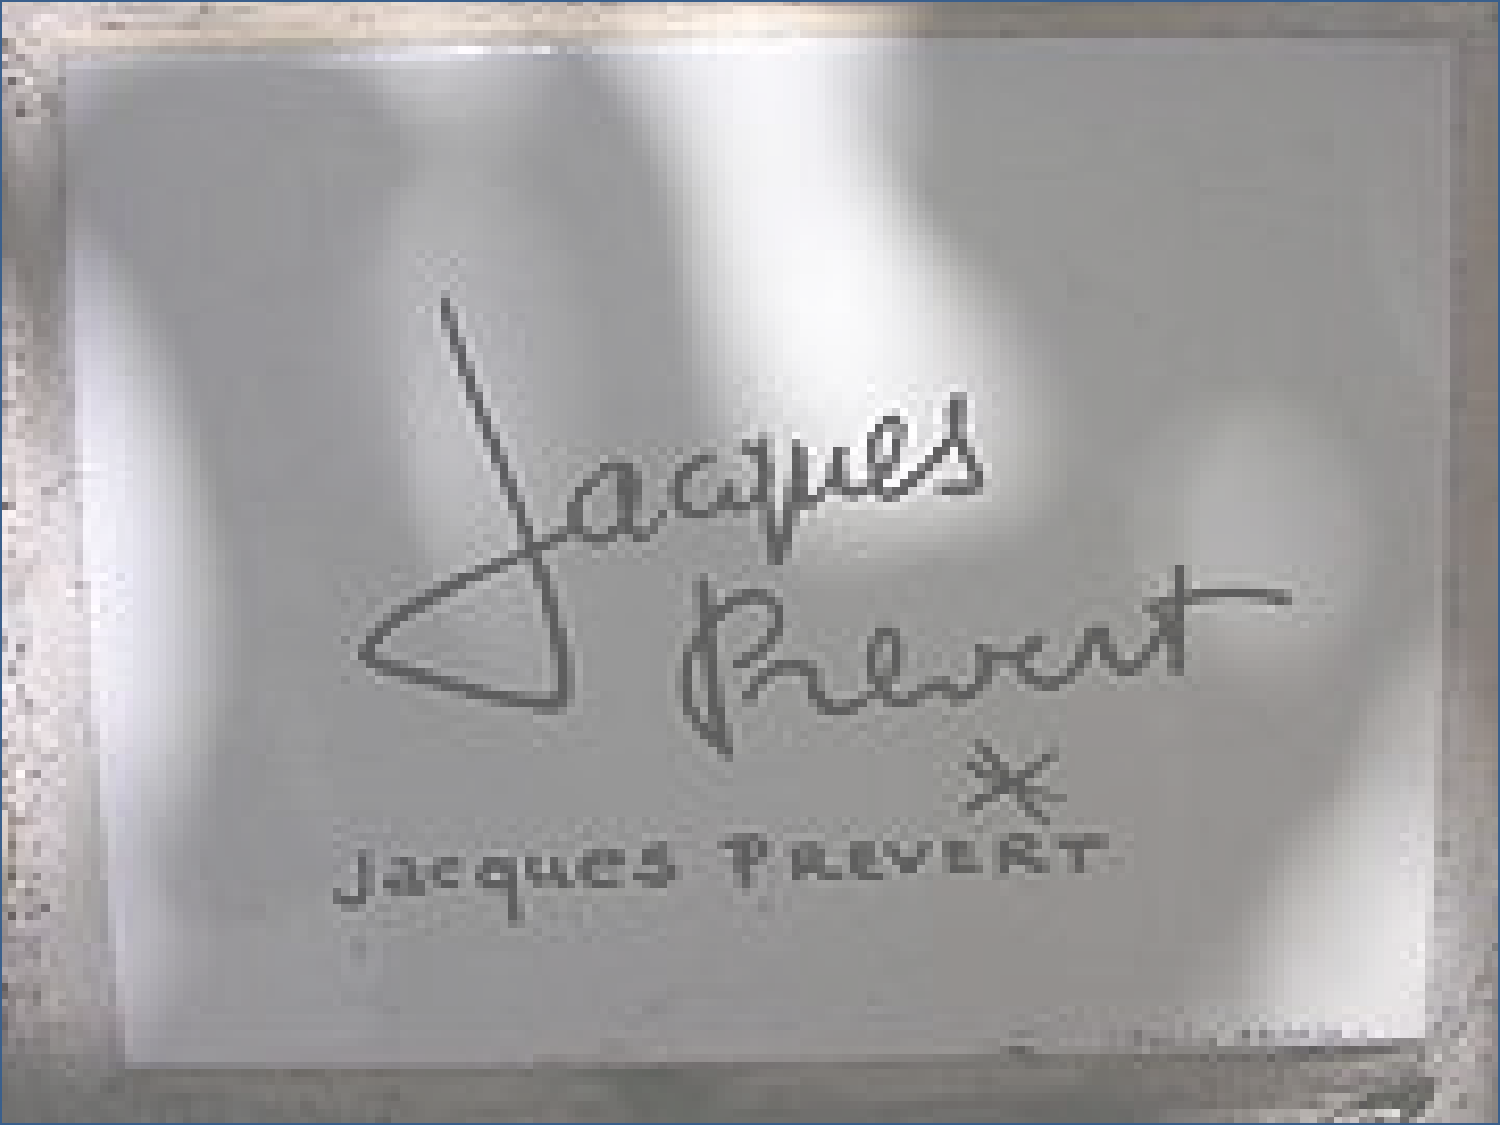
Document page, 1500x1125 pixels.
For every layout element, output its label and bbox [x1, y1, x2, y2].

text_box [0, 0, 1500, 1125]
